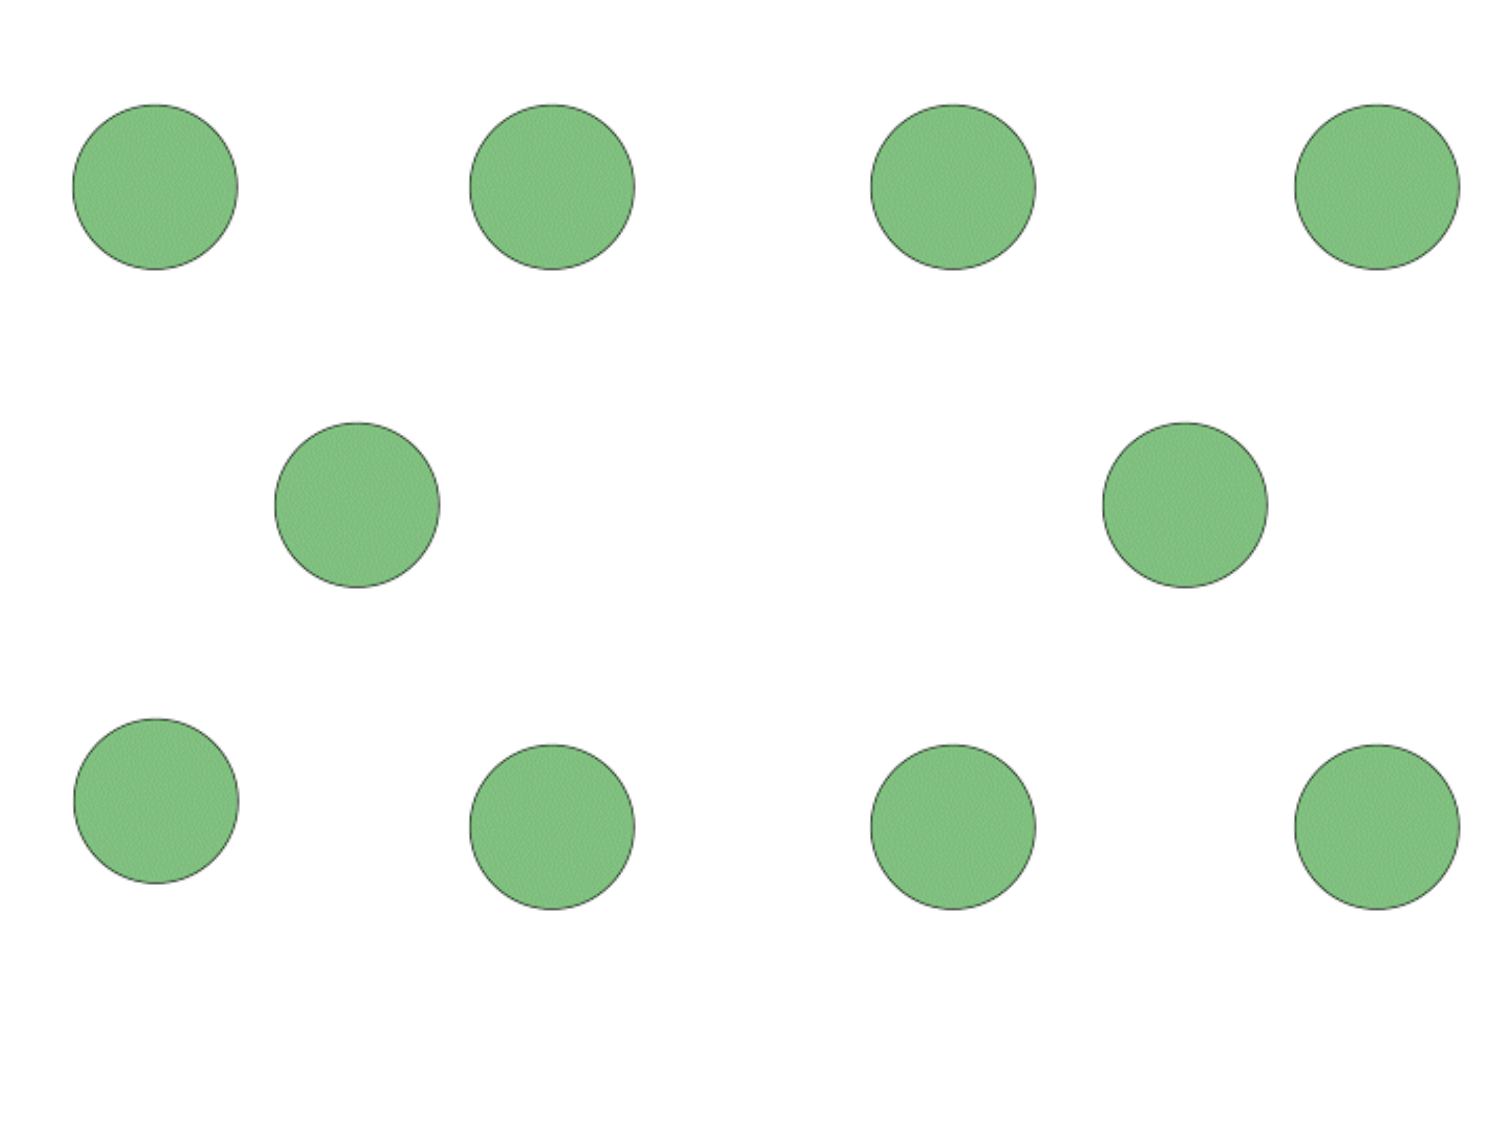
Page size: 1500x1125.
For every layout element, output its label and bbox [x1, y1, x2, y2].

picture [868, 97, 1039, 276]
picture [72, 711, 242, 889]
picture [468, 97, 638, 276]
picture [273, 415, 443, 593]
picture [868, 737, 1039, 915]
picture [1293, 737, 1463, 915]
picture [468, 737, 638, 915]
picture [1101, 415, 1271, 593]
picture [71, 97, 241, 276]
picture [1293, 97, 1463, 276]
